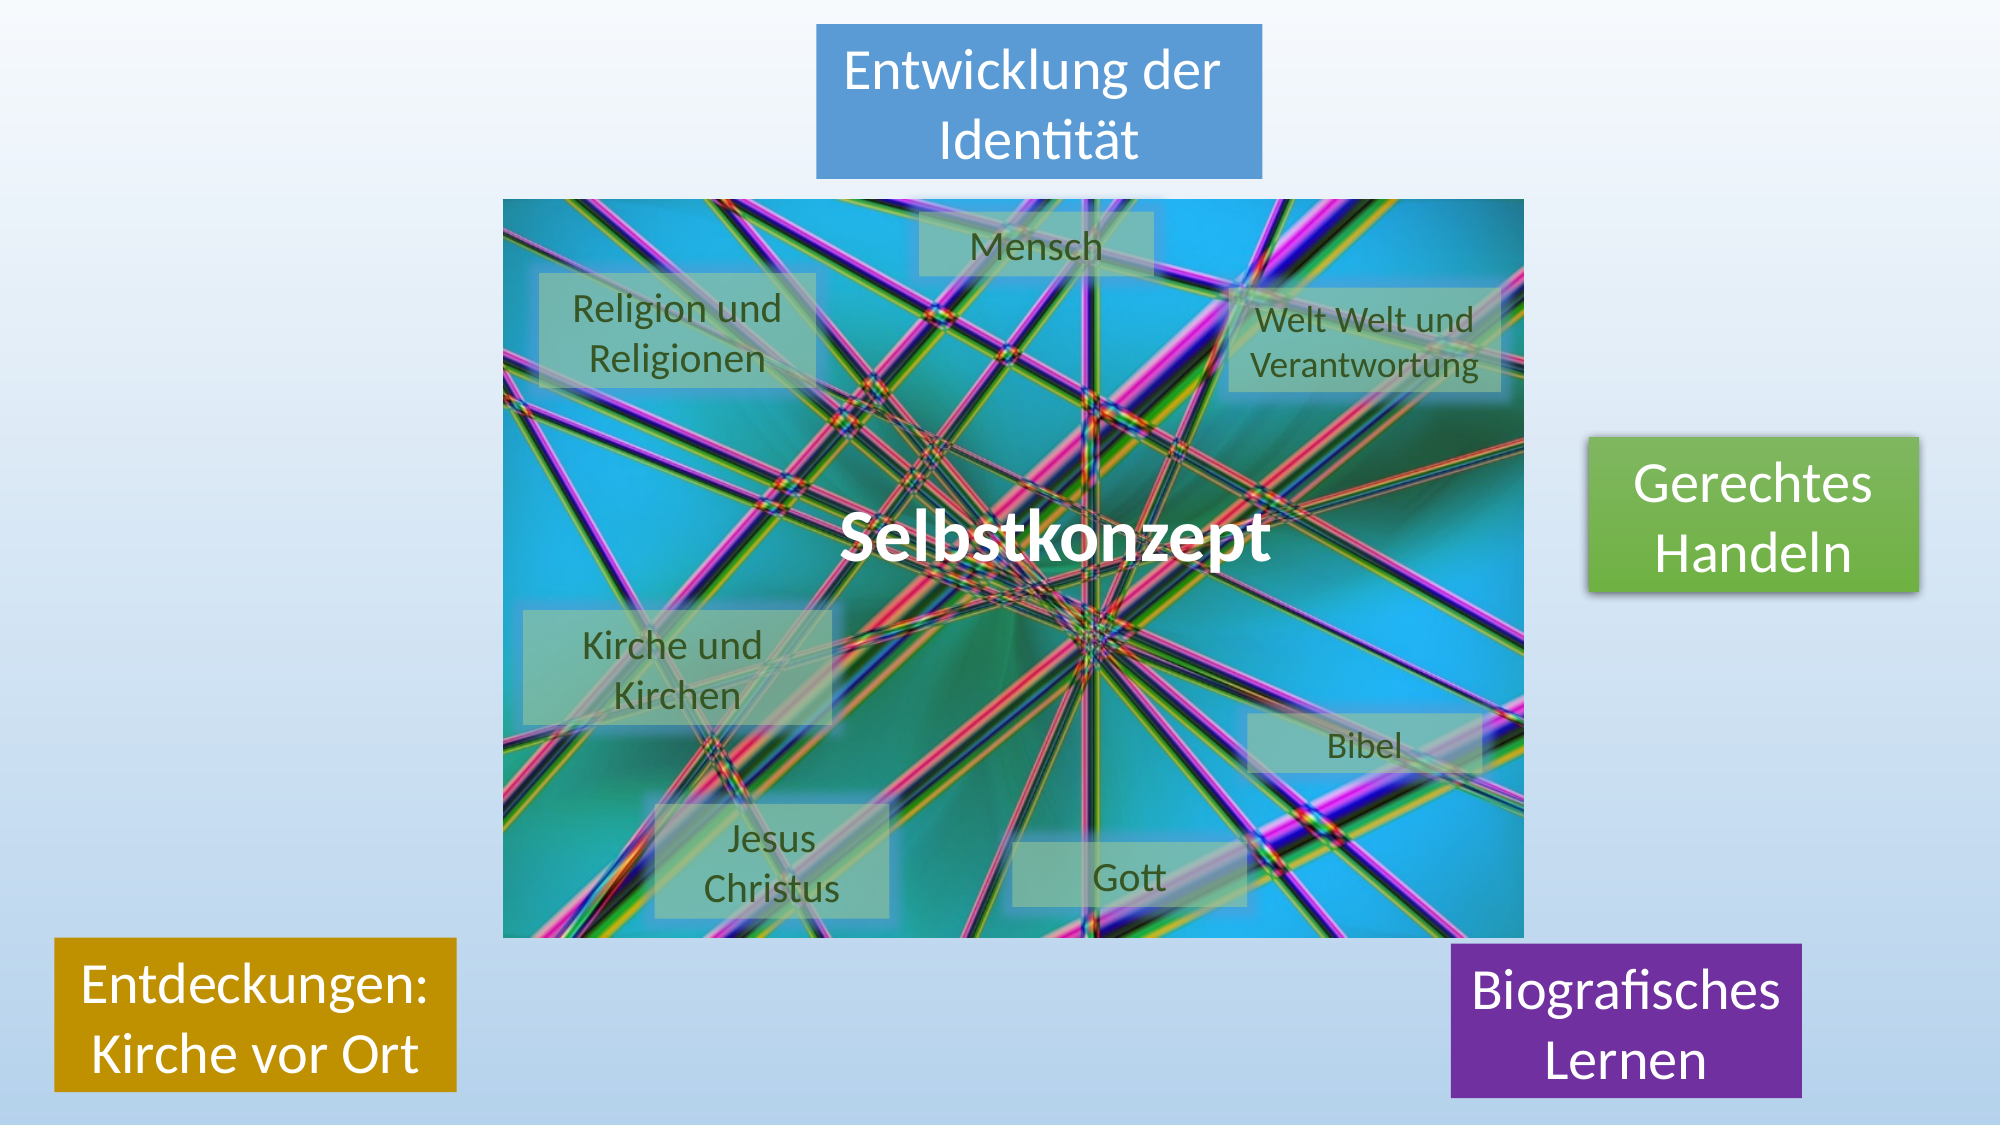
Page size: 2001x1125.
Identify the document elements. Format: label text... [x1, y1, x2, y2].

picture [503, 199, 1524, 938]
text_box Entdeckungen: Kirche vor Ort [54, 937, 457, 1093]
text_box Biografisches Lernen [1450, 943, 1802, 1099]
text_box Entwicklung der Identität [816, 24, 1263, 179]
text_box Gerechtes Handeln [1588, 437, 1919, 592]
